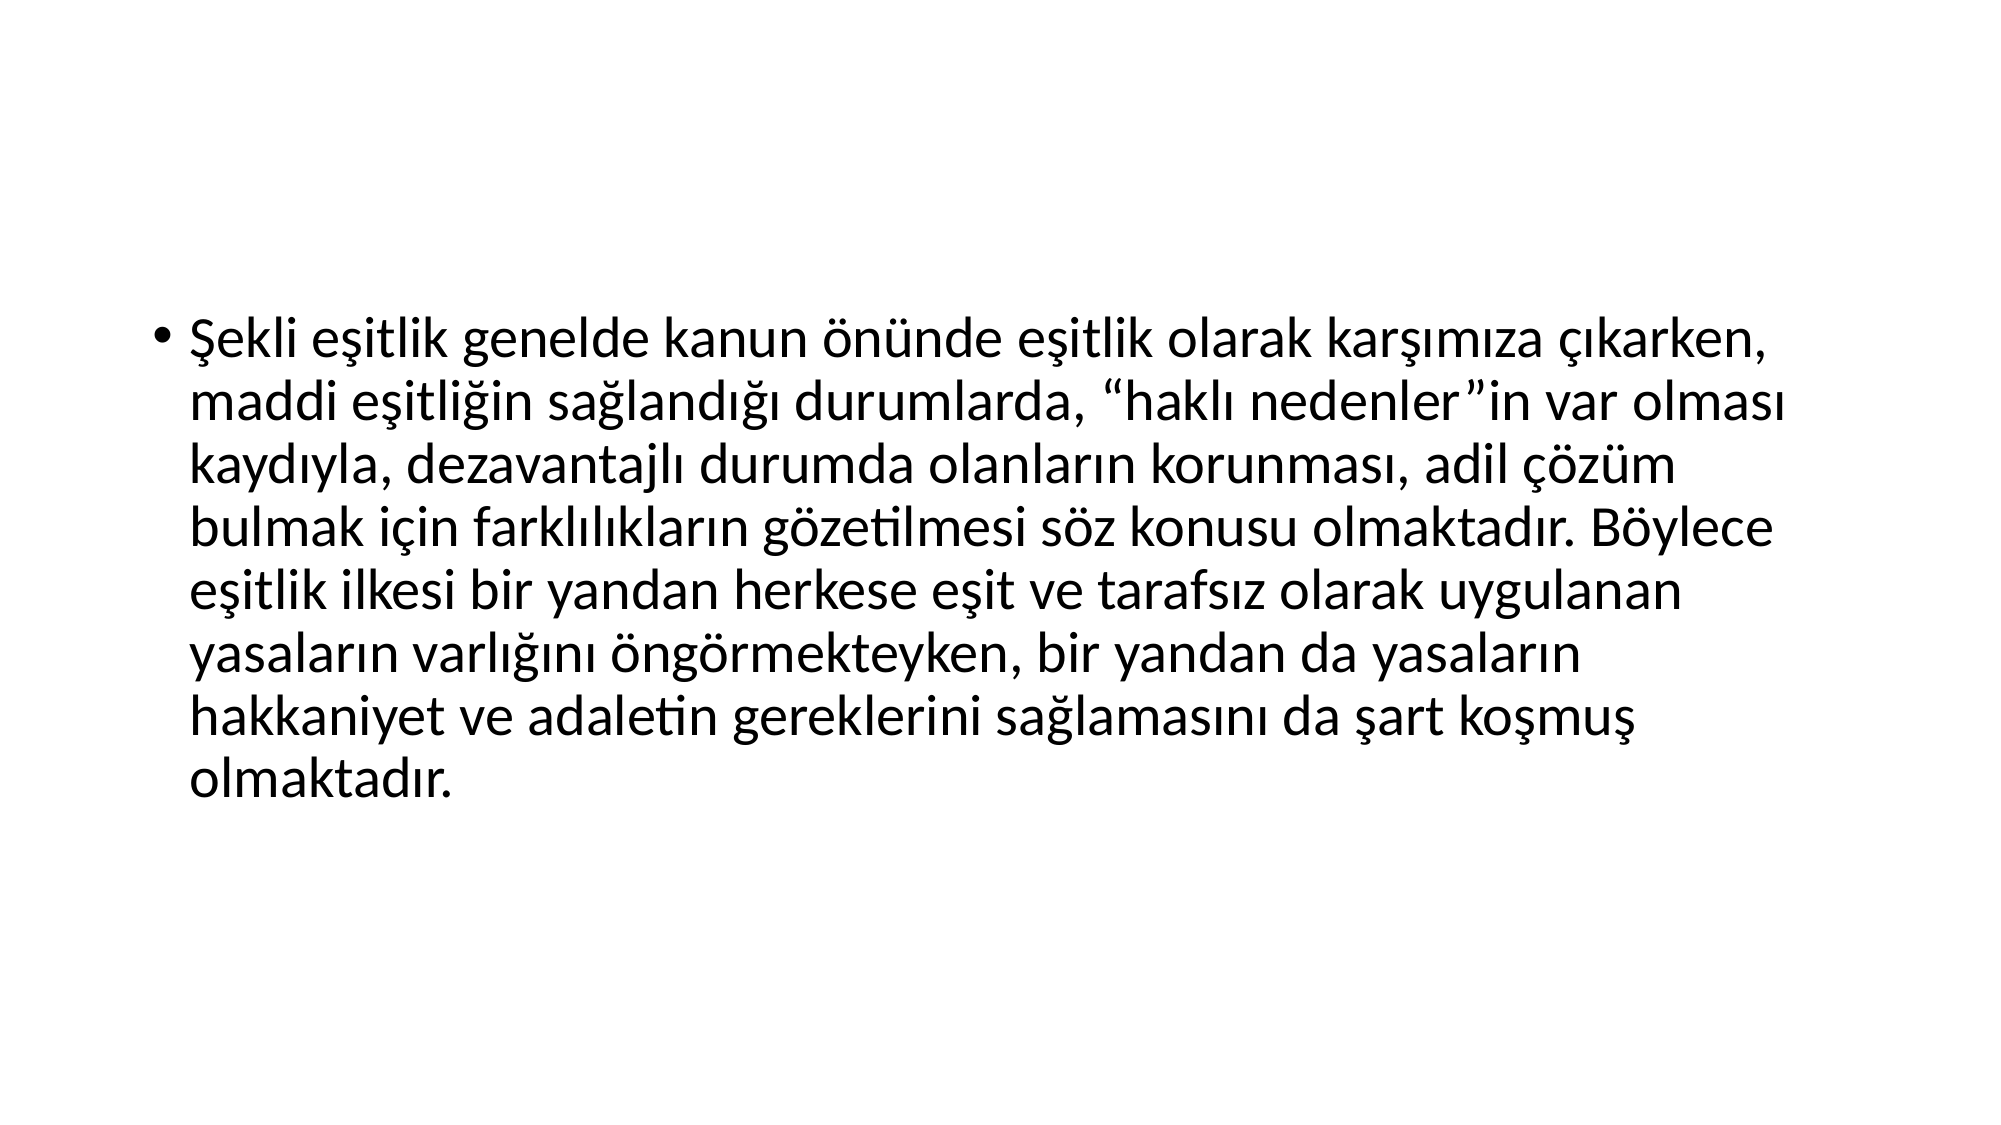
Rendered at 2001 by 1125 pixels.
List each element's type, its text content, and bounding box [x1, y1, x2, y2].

list Şekli eşitlik genelde kanun önünde eşitlik olarak karşımıza çıkarken, maddi eşitliğin sağlandığı durumlarda, “haklı nedenler”in var olması kaydıyla, dezavantajlı durumda olanların korunması, adil çözüm bulmak için farklılıkların gözetilmesi söz konusu olmaktadır. Böylece eşitlik ilkesi bir yandan herkese eşit ve tarafsız olarak uygulanan yasaların varlığını öngörmekteyken, bir yandan da yasaların hakkaniyet ve adaletin gereklerini sağlamasını da şart koşmuş olmaktadır. [137, 299, 1863, 1014]
